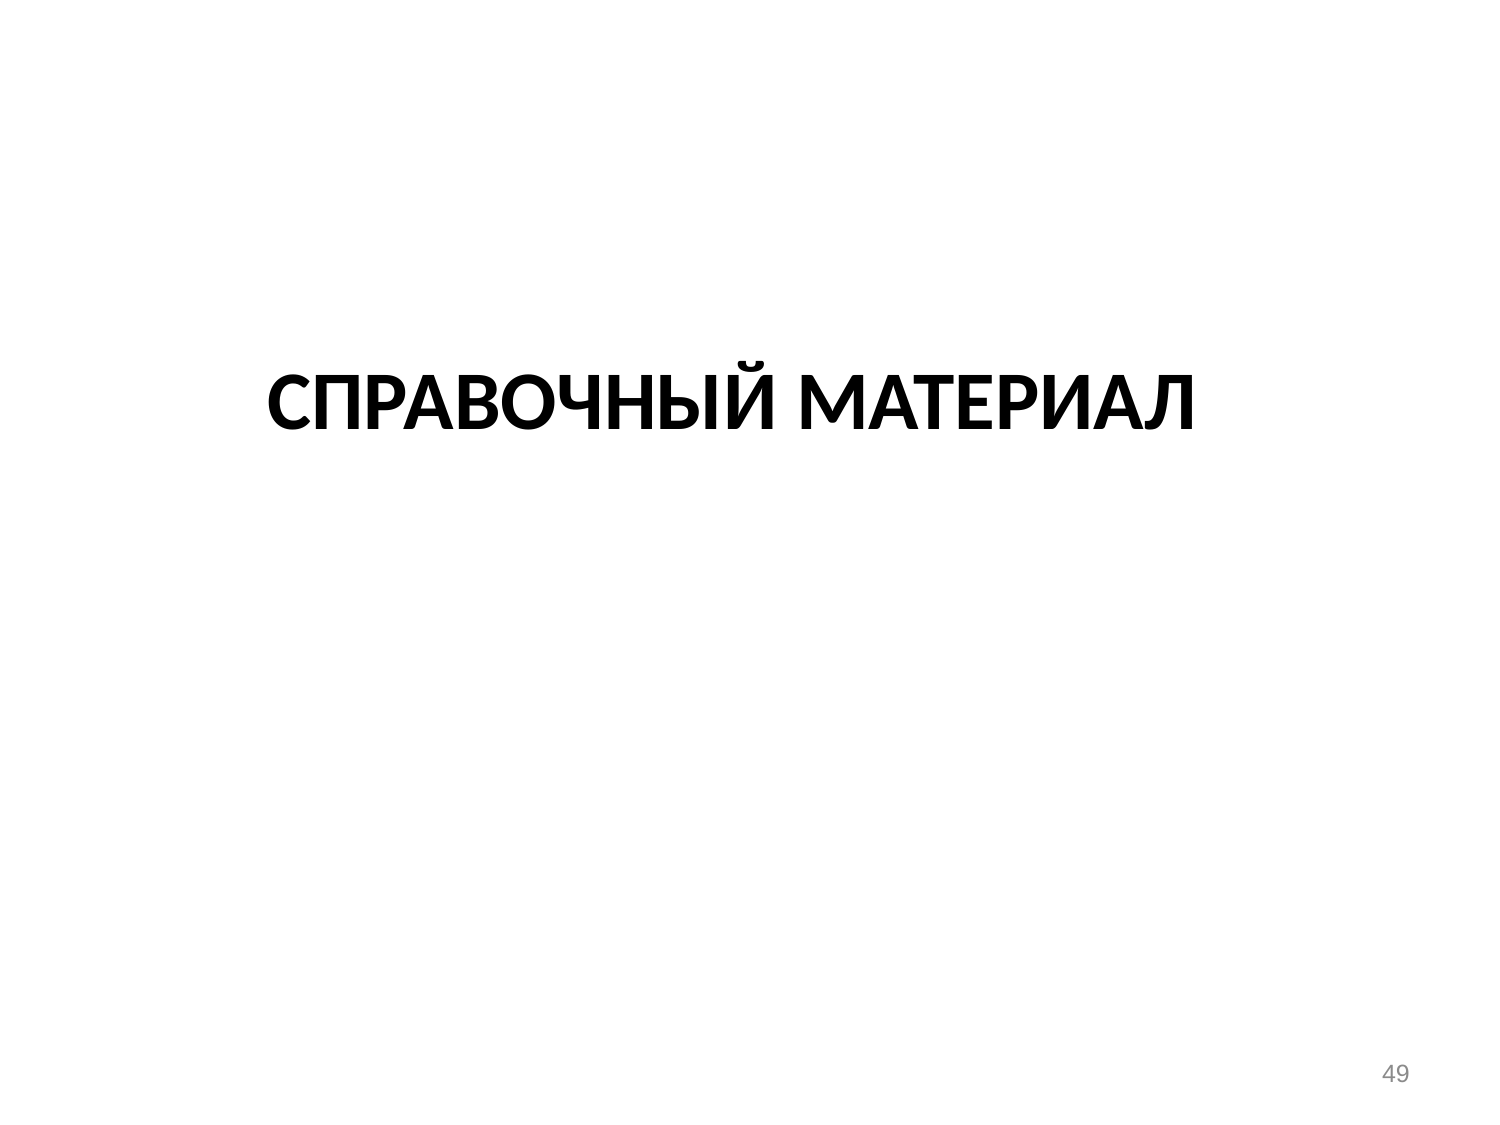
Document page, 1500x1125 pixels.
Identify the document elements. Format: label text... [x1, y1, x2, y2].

title Справочный материал [94, 339, 1370, 563]
slide_number 49 [1074, 1042, 1425, 1103]
